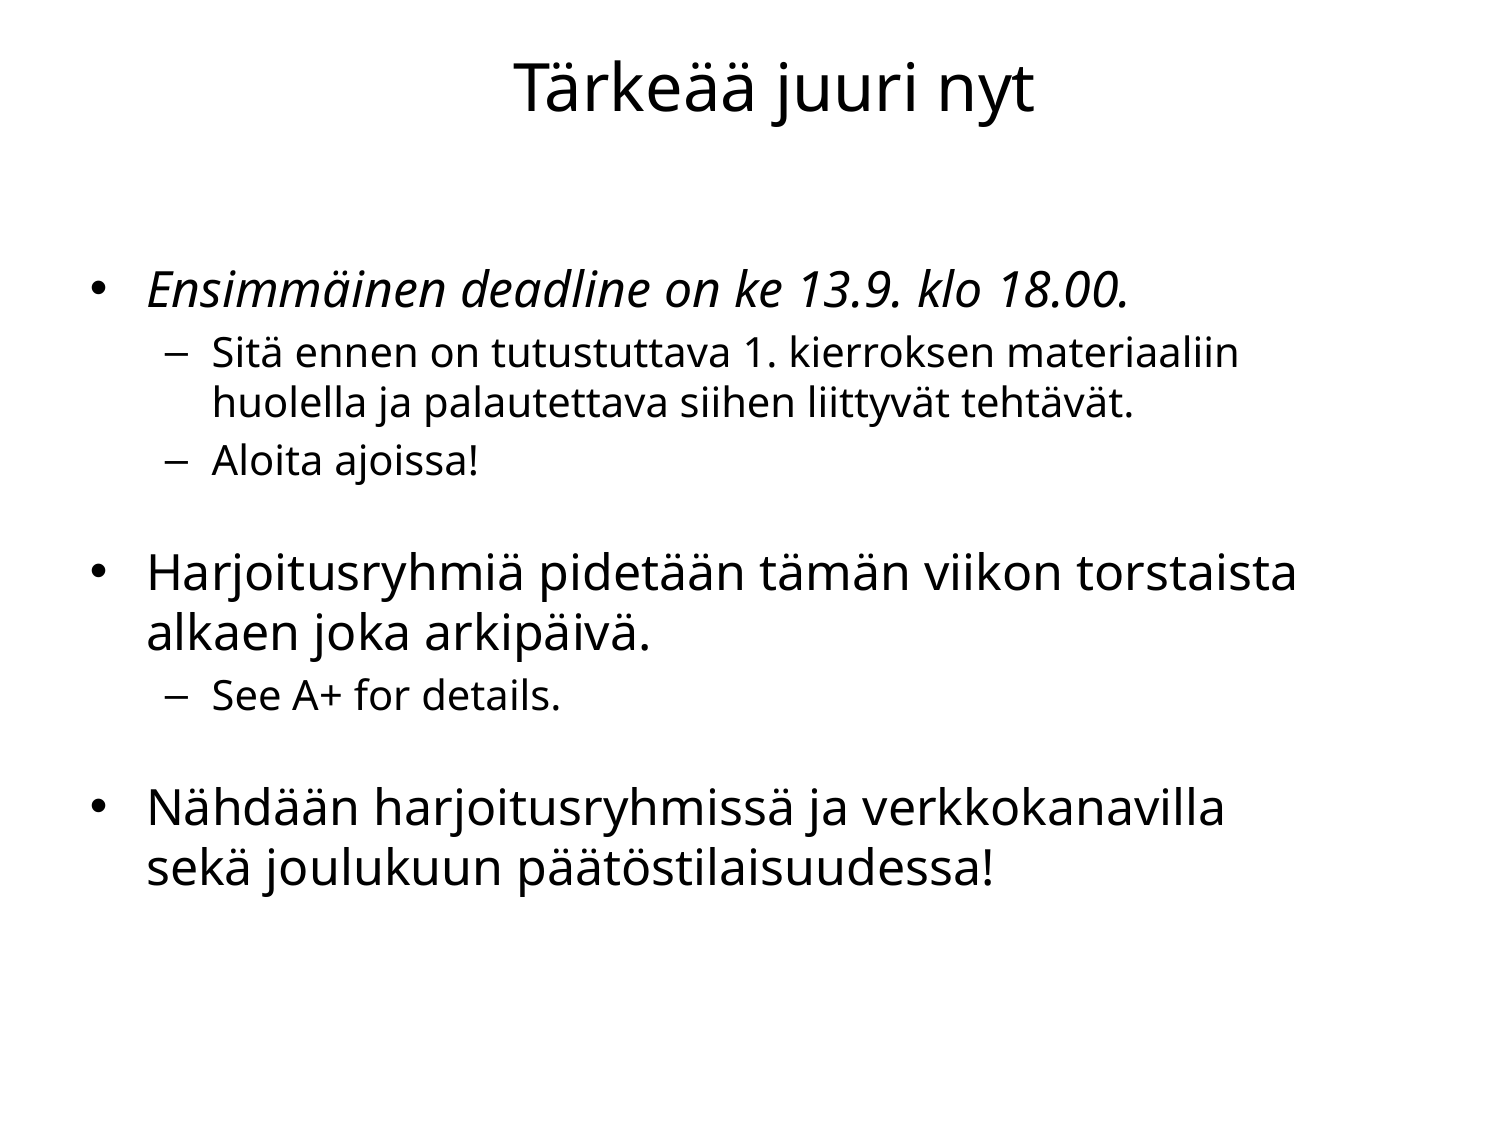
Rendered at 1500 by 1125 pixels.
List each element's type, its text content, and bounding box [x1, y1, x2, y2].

text_box Ensimmäinen deadline on ke 13.9. klo 18.00. Sitä ennen on tutustuttava 1. kierroksen materiaaliin huolella ja palautettava siihen liittyvät tehtävät. Aloita ajoissa! Harjoitusryhmiä pidetään tämän viikon torstaista alkaen joka arkipäivä. See A+ for details. Nähdään harjoitusryhmissä ja verkkokanavilla sekä joulukuun päätöstilaisuudessa! [75, 249, 1325, 413]
title Tärkeää juuri nyt [99, 37, 1450, 150]
